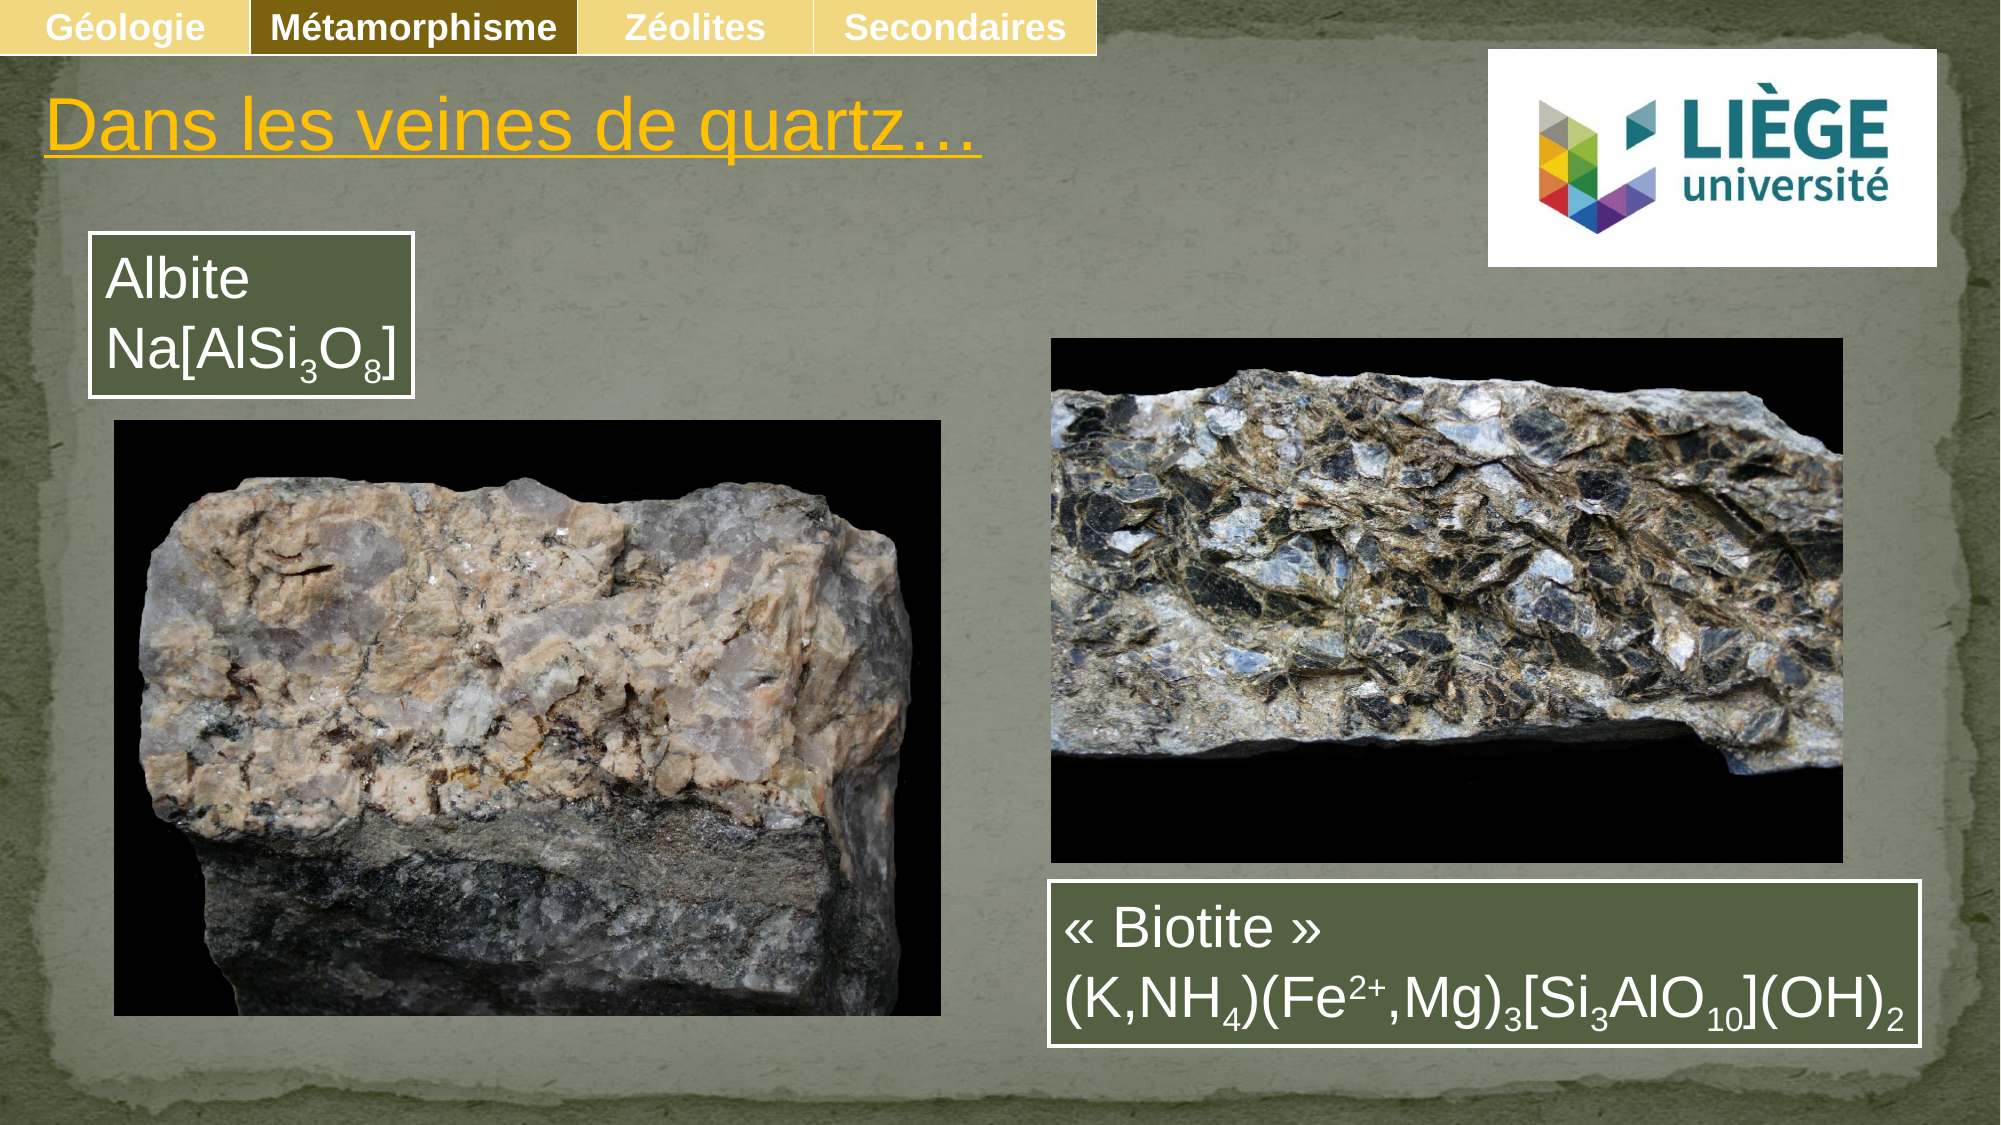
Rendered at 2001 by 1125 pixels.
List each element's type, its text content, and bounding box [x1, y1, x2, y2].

text_box Zéolites [577, 0, 813, 56]
text_box Albite Na[AlSi3O8] [90, 232, 414, 398]
text_box « Biotite » (K,NH4)(Fe2+,Mg)3[Si3AlO10](OH)2 [1049, 881, 1920, 1046]
text_box Secondaires [813, 0, 1097, 56]
text_box Dans les veines de quartz… [29, 67, 1211, 173]
text_box Géologie [0, 0, 250, 56]
picture [0, 0, 2001, 1125]
text_box Métamorphisme [250, 0, 577, 56]
